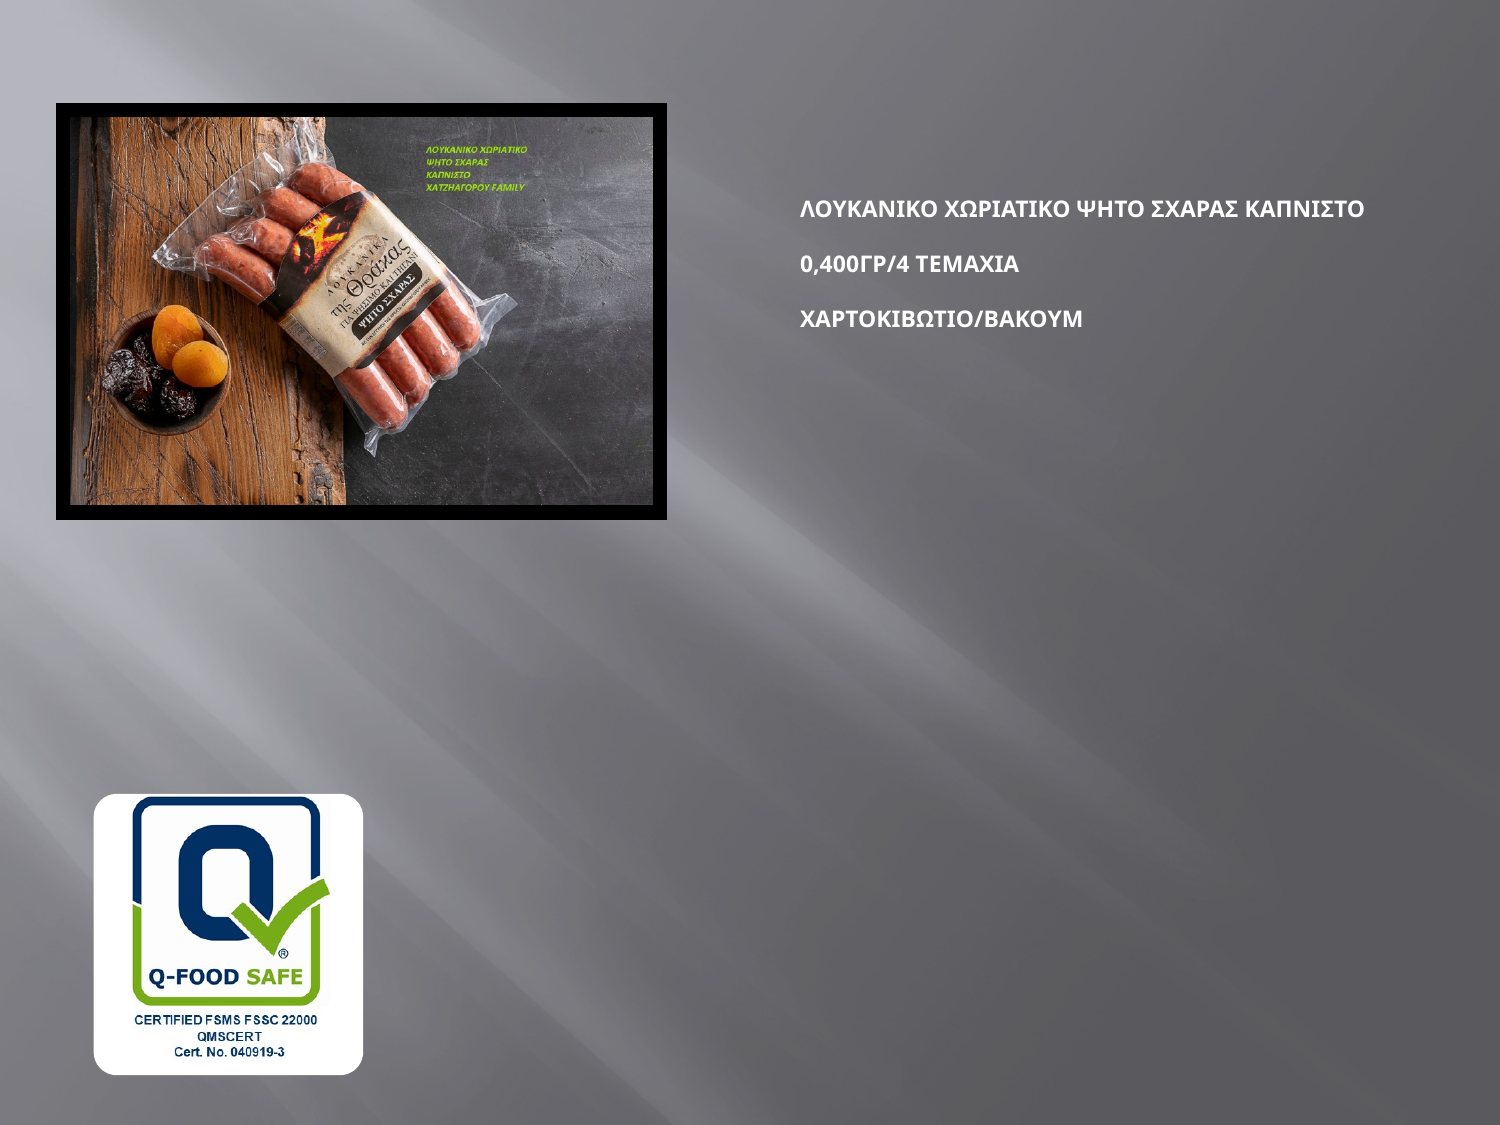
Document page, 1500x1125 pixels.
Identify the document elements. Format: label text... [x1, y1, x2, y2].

picture [93, 793, 364, 1076]
text_box ΛΟΥΚΑΝΙΚΟ ΧΩΡΙΑΤΙΚΟ ΨΗΤΟ ΣΧΑΡΑΣ ΚΑΠΝΙΣΤΟ 0,400ΓΡ/4 ΤΕΜΑΧΙΑ ΧΑΡΤΟΚΙΒΩΤΙΟ/ΒΑΚΟΥΜ [785, 187, 1465, 340]
picture [70, 116, 653, 506]
